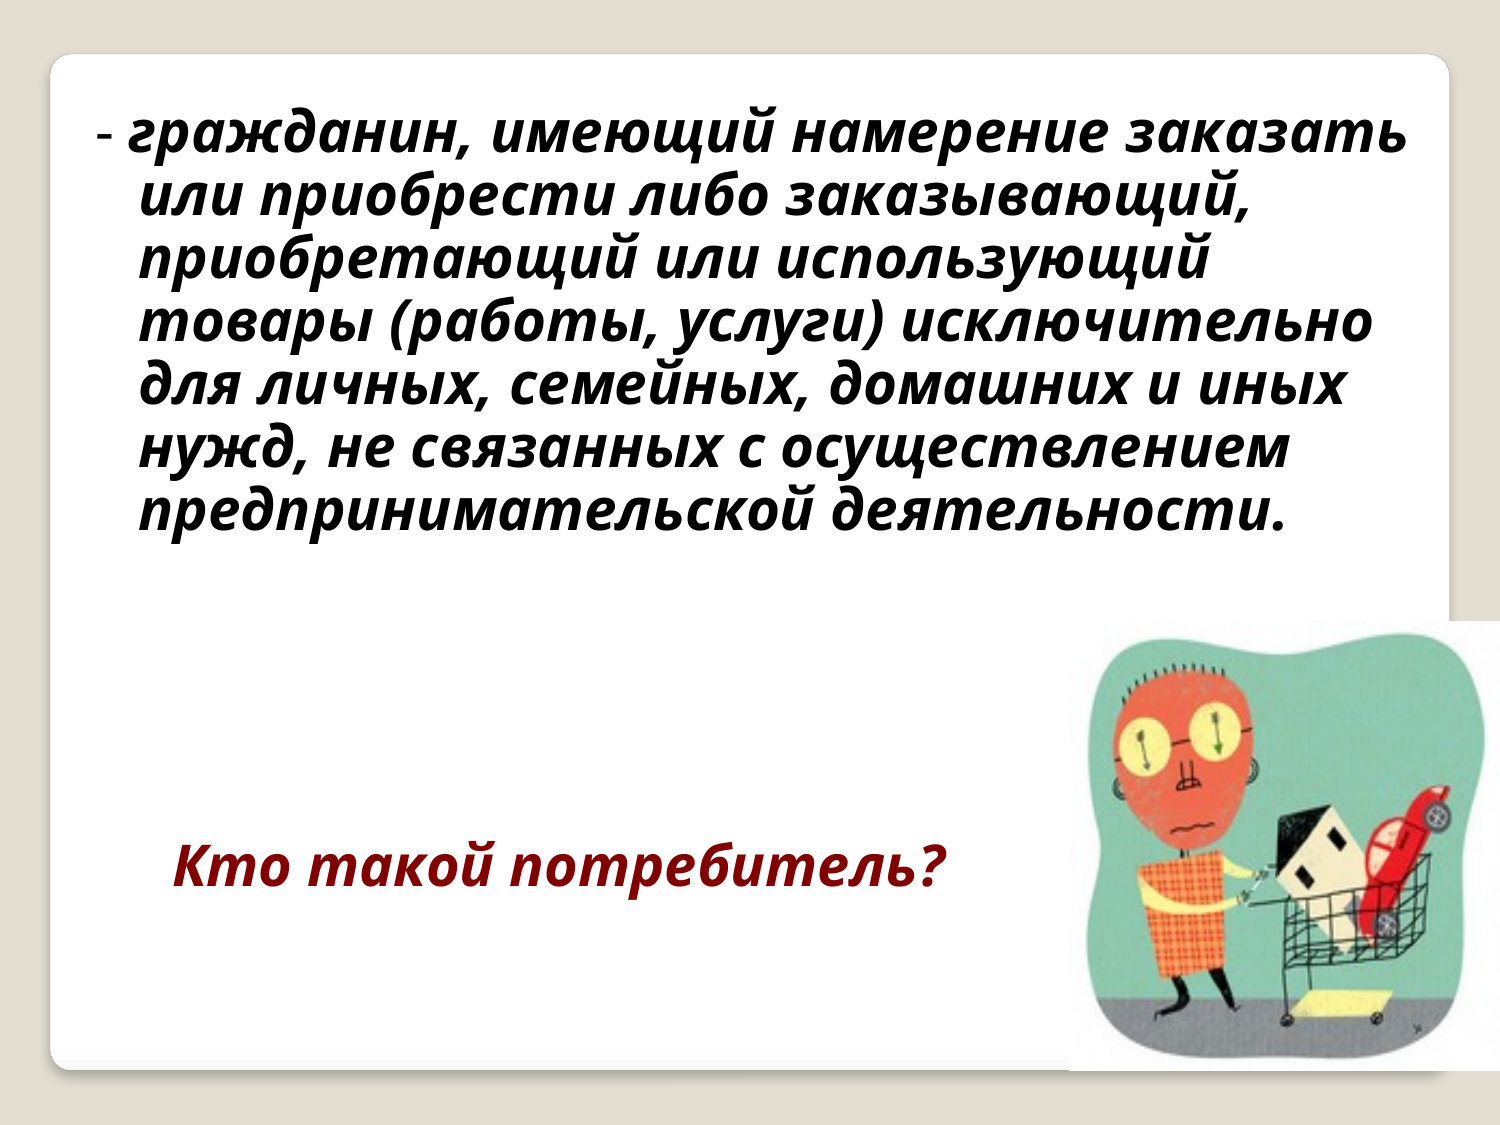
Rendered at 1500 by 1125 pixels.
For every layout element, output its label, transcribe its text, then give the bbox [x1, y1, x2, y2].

title Кто такой потребитель? [157, 817, 1061, 991]
list - гражданин, имеющий намерение заказать или приобрести либо заказывающий, приобретающий или использующий товары (работы, услуги) исключительно для личных, семейных, домашних и иных нужд, не связанных с осуществлением предпринимательской деятельности. [64, 86, 1447, 774]
picture [1068, 621, 1500, 1071]
